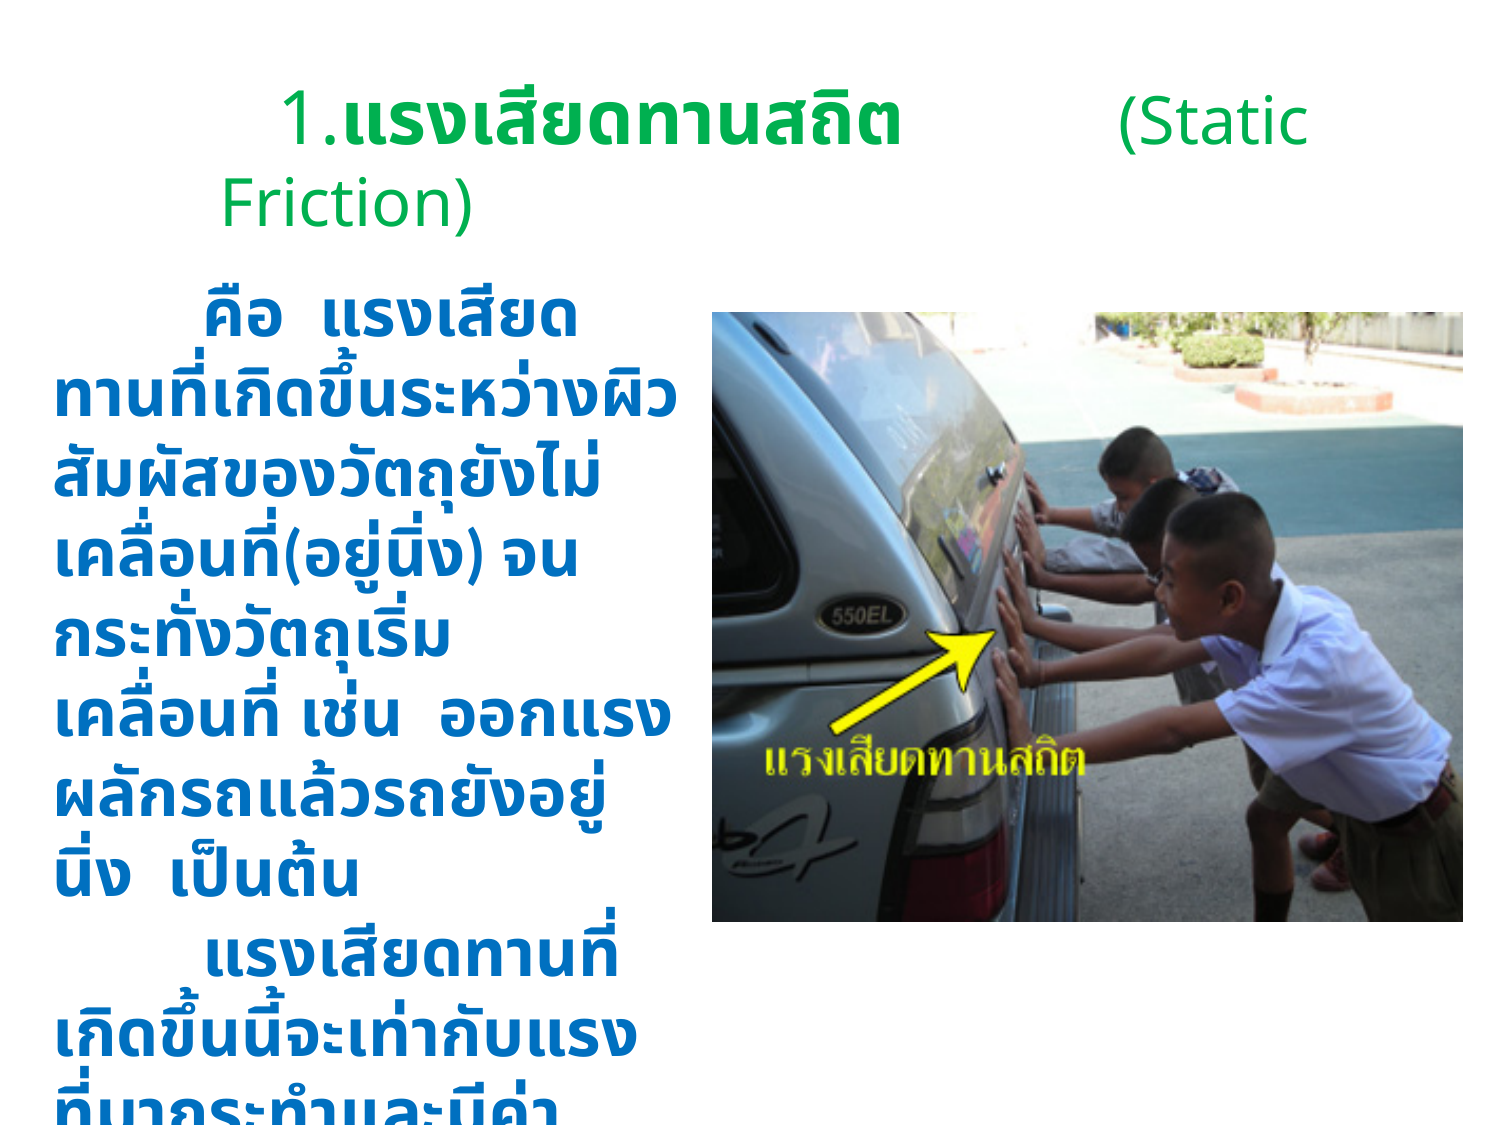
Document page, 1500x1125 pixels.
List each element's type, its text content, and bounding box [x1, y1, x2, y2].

picture [712, 312, 1463, 922]
text_box คือ แรงเสียดทานที่เกิดขึ้นระหว่างผิวสัมผัสของวัตถุยังไม่เคลื่อนที่(อยู่นิ่ง) จนกระทั่งวัตถุเริ่มเคลื่อนที่ เช่น ออกแรงผลักรถแล้วรถยังอยู่นิ่ง เป็นต้น แรงเสียดทานที่เกิดขึ้นนี้จะเท่ากับแรงที่มากระทำและมีค่าสูงสุดเมื่อวัตถุเริ่มจะเคลื่อนที่ [37, 262, 700, 1125]
text_box 1.แรงเสียดทานสถิต (Static Friction) [187, 62, 1325, 248]
